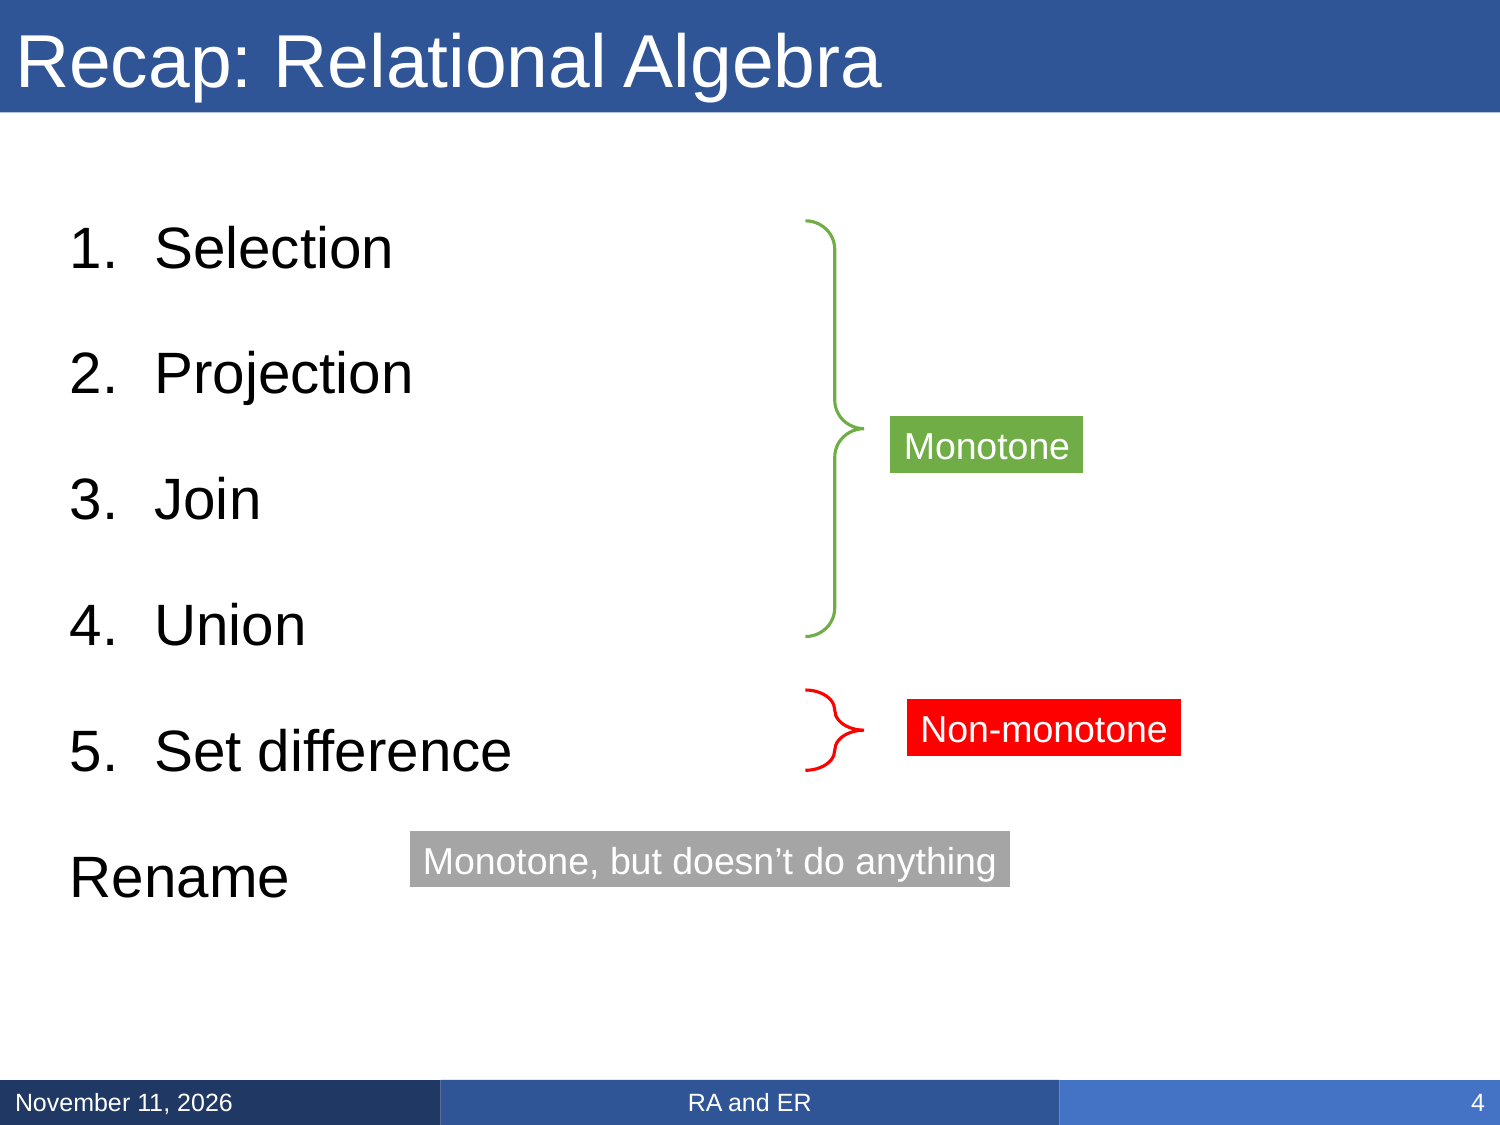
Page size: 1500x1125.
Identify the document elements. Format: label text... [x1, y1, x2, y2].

text_box Monotone, but doesn’t do anything [407, 828, 1013, 890]
text_box Non-monotone [904, 696, 1184, 759]
text_box Monotone [887, 413, 1086, 476]
title Recap: Relational Algebra [0, 0, 1500, 112]
footer RA and ER [496, 1079, 1004, 1125]
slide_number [0, 1079, 338, 1125]
slide_number 4 [1162, 1079, 1500, 1125]
text_box [805, 688, 865, 772]
text_box [805, 219, 865, 639]
